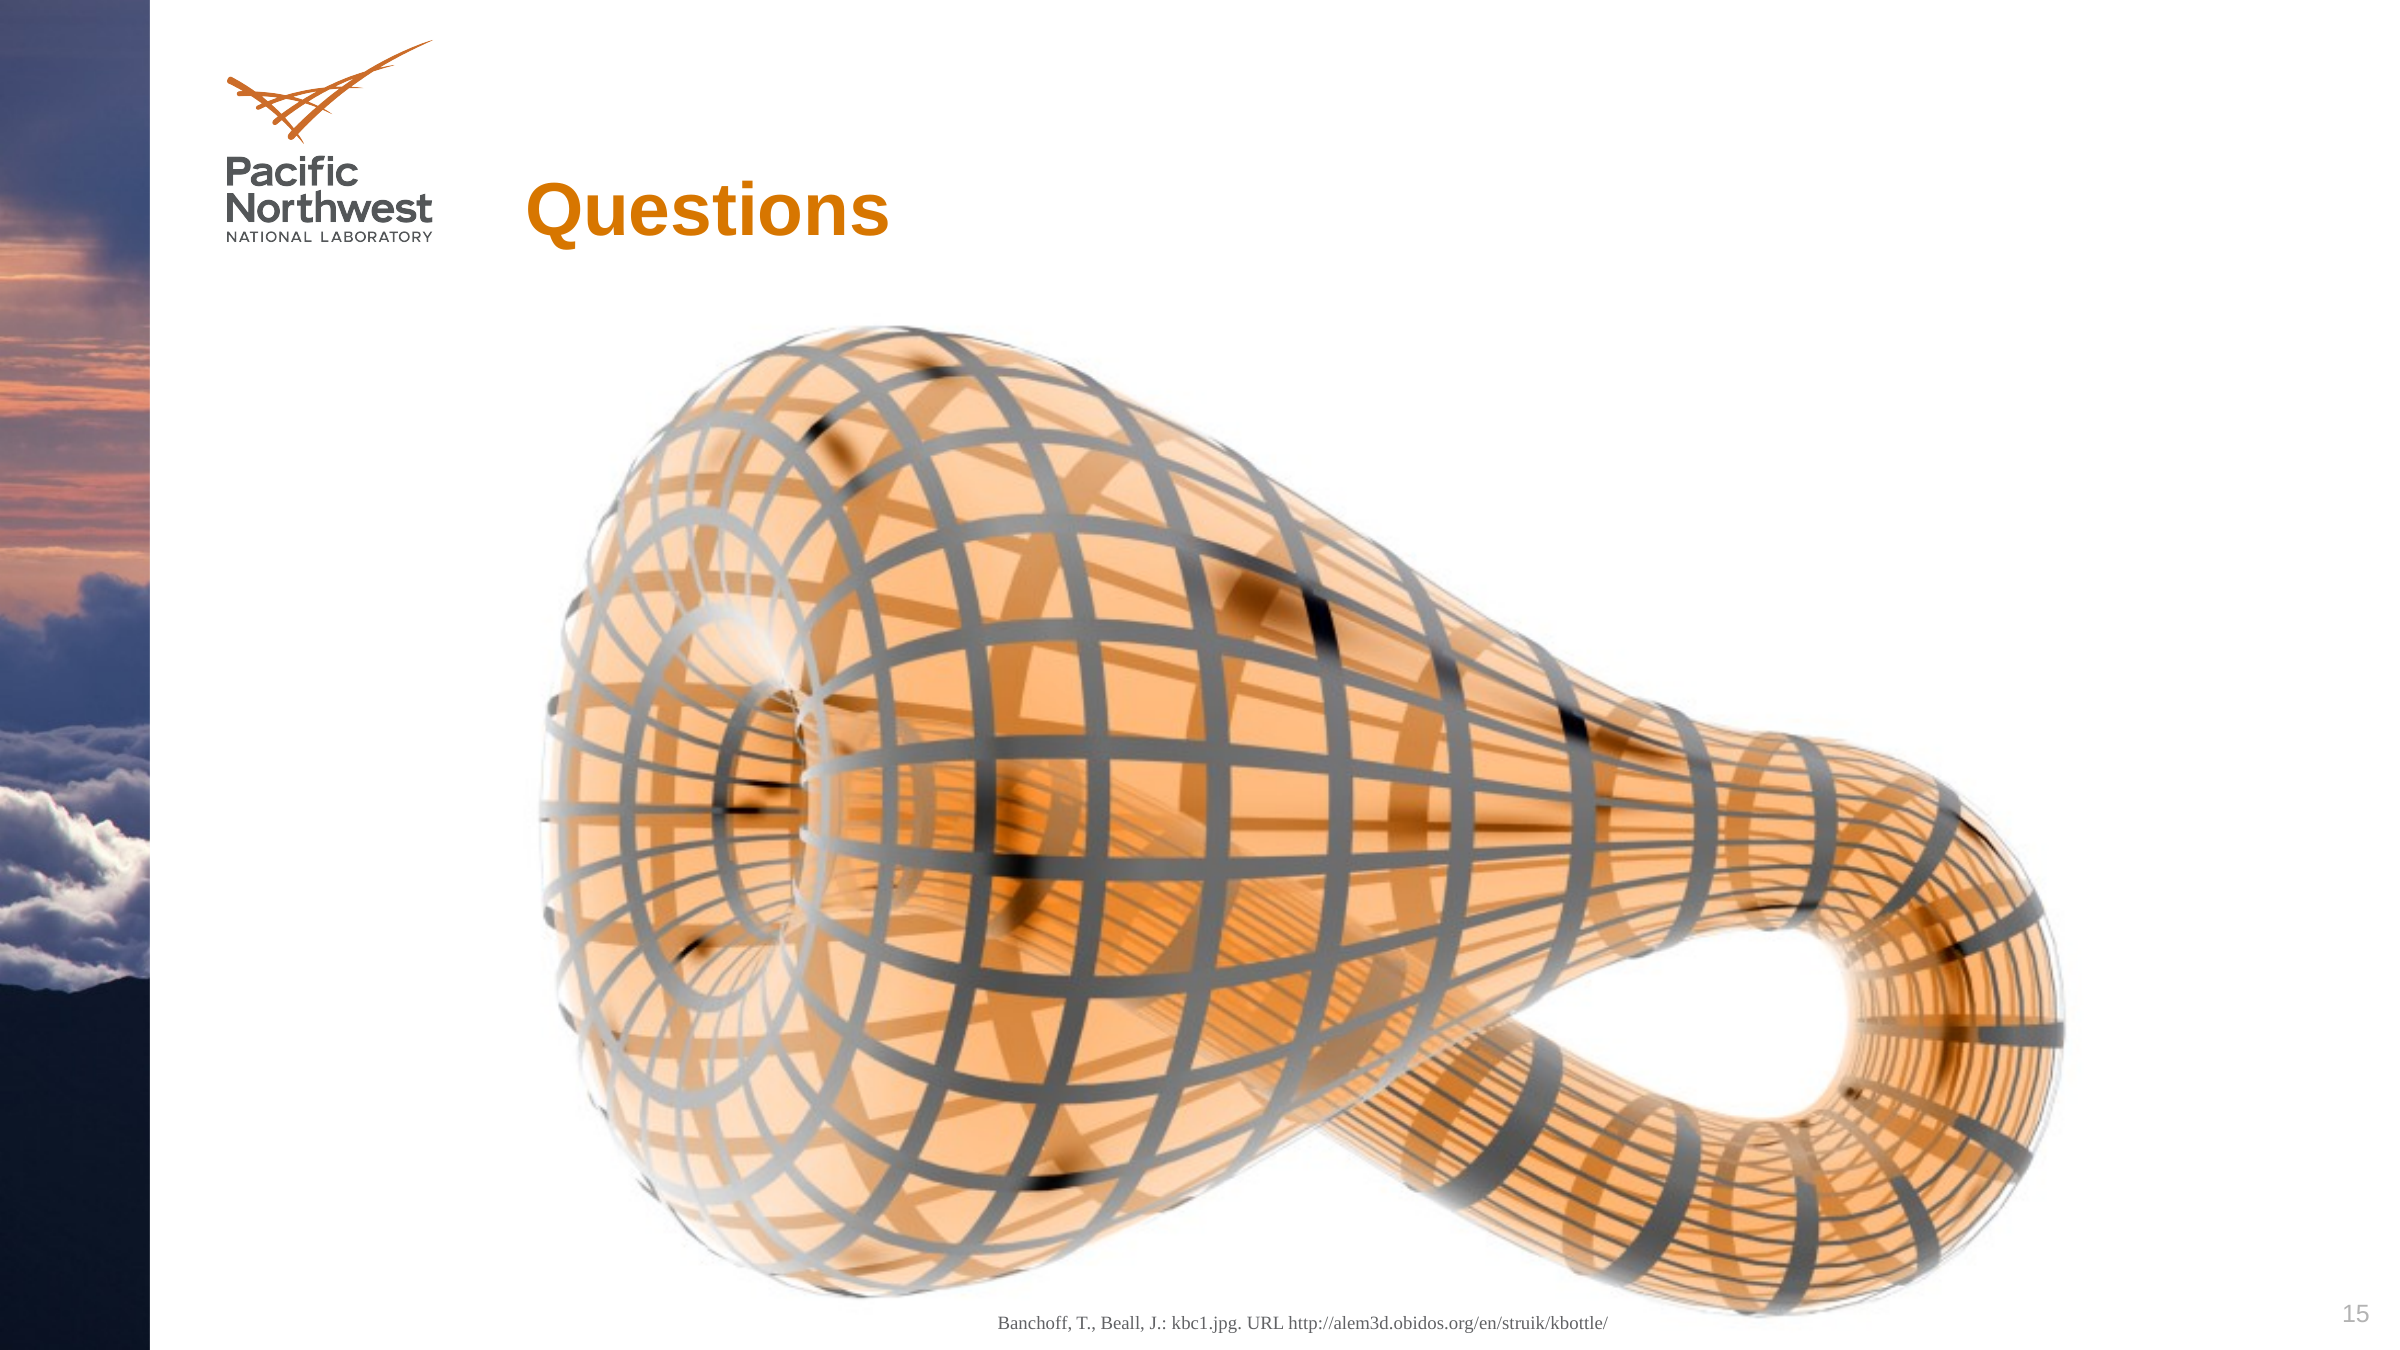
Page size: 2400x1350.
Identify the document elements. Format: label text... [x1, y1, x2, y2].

title Questions [525, 44, 2325, 260]
slide_number 15 [2295, 1275, 2370, 1350]
picture [225, 38, 435, 244]
picture [509, 292, 2097, 1350]
picture [0, 0, 149, 1350]
